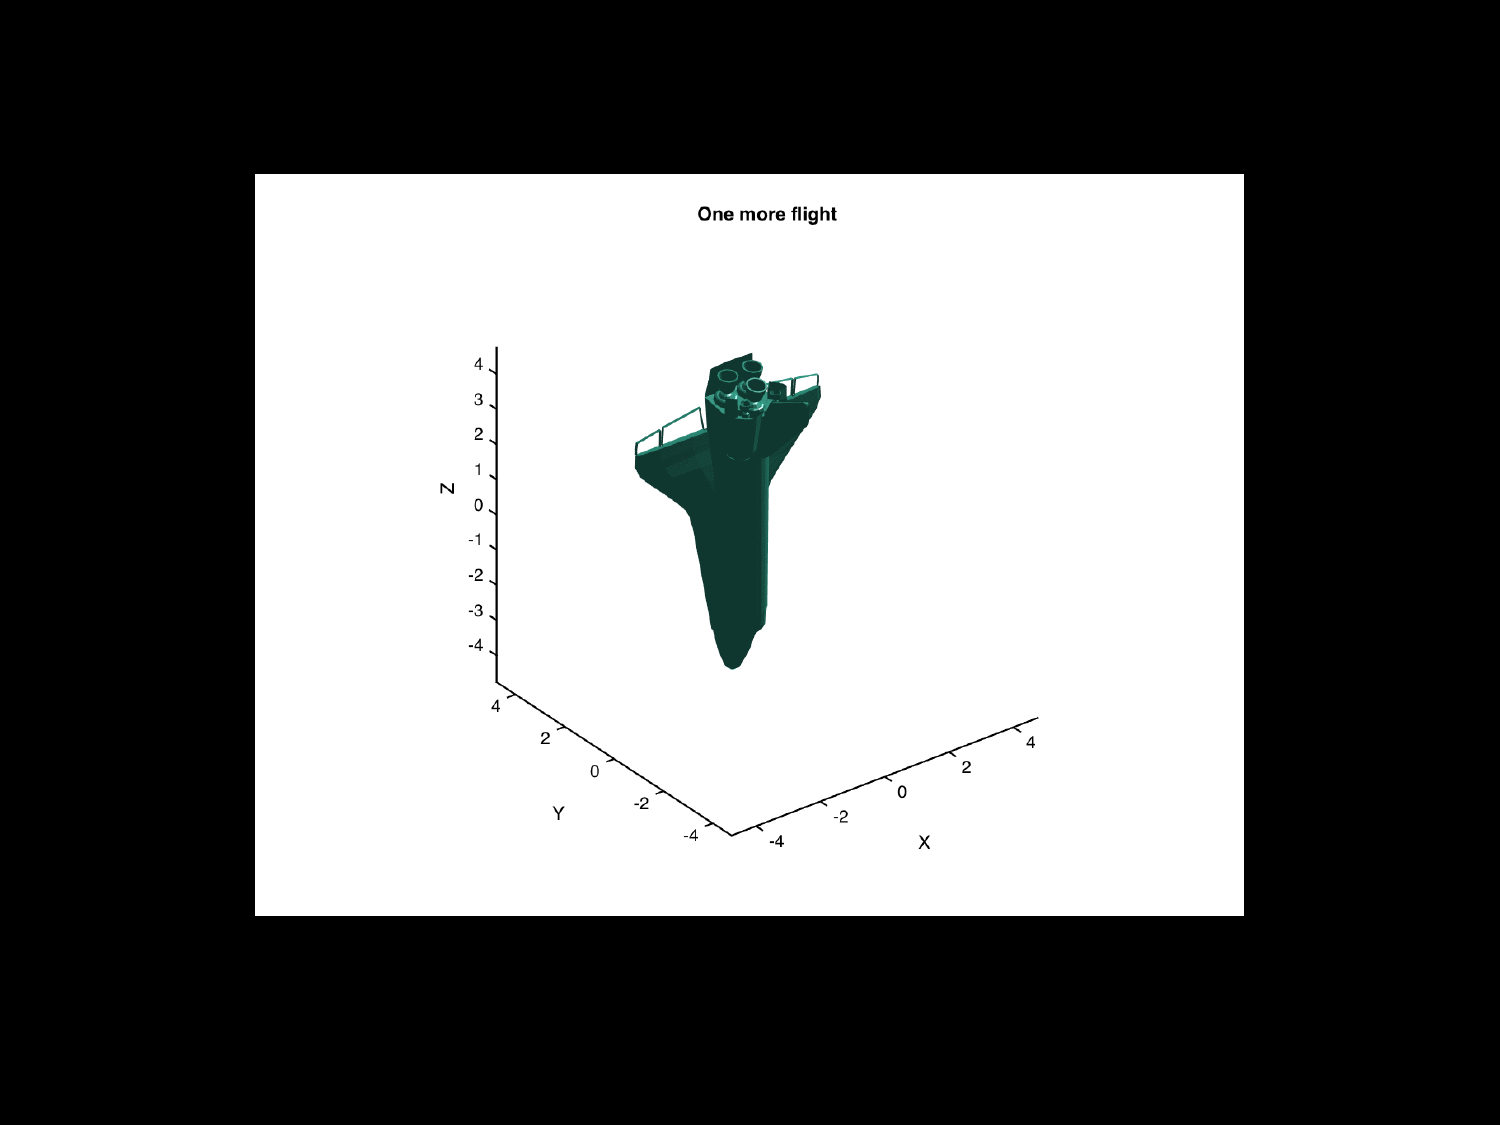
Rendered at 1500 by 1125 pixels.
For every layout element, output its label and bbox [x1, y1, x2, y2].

list [254, 173, 1245, 917]
